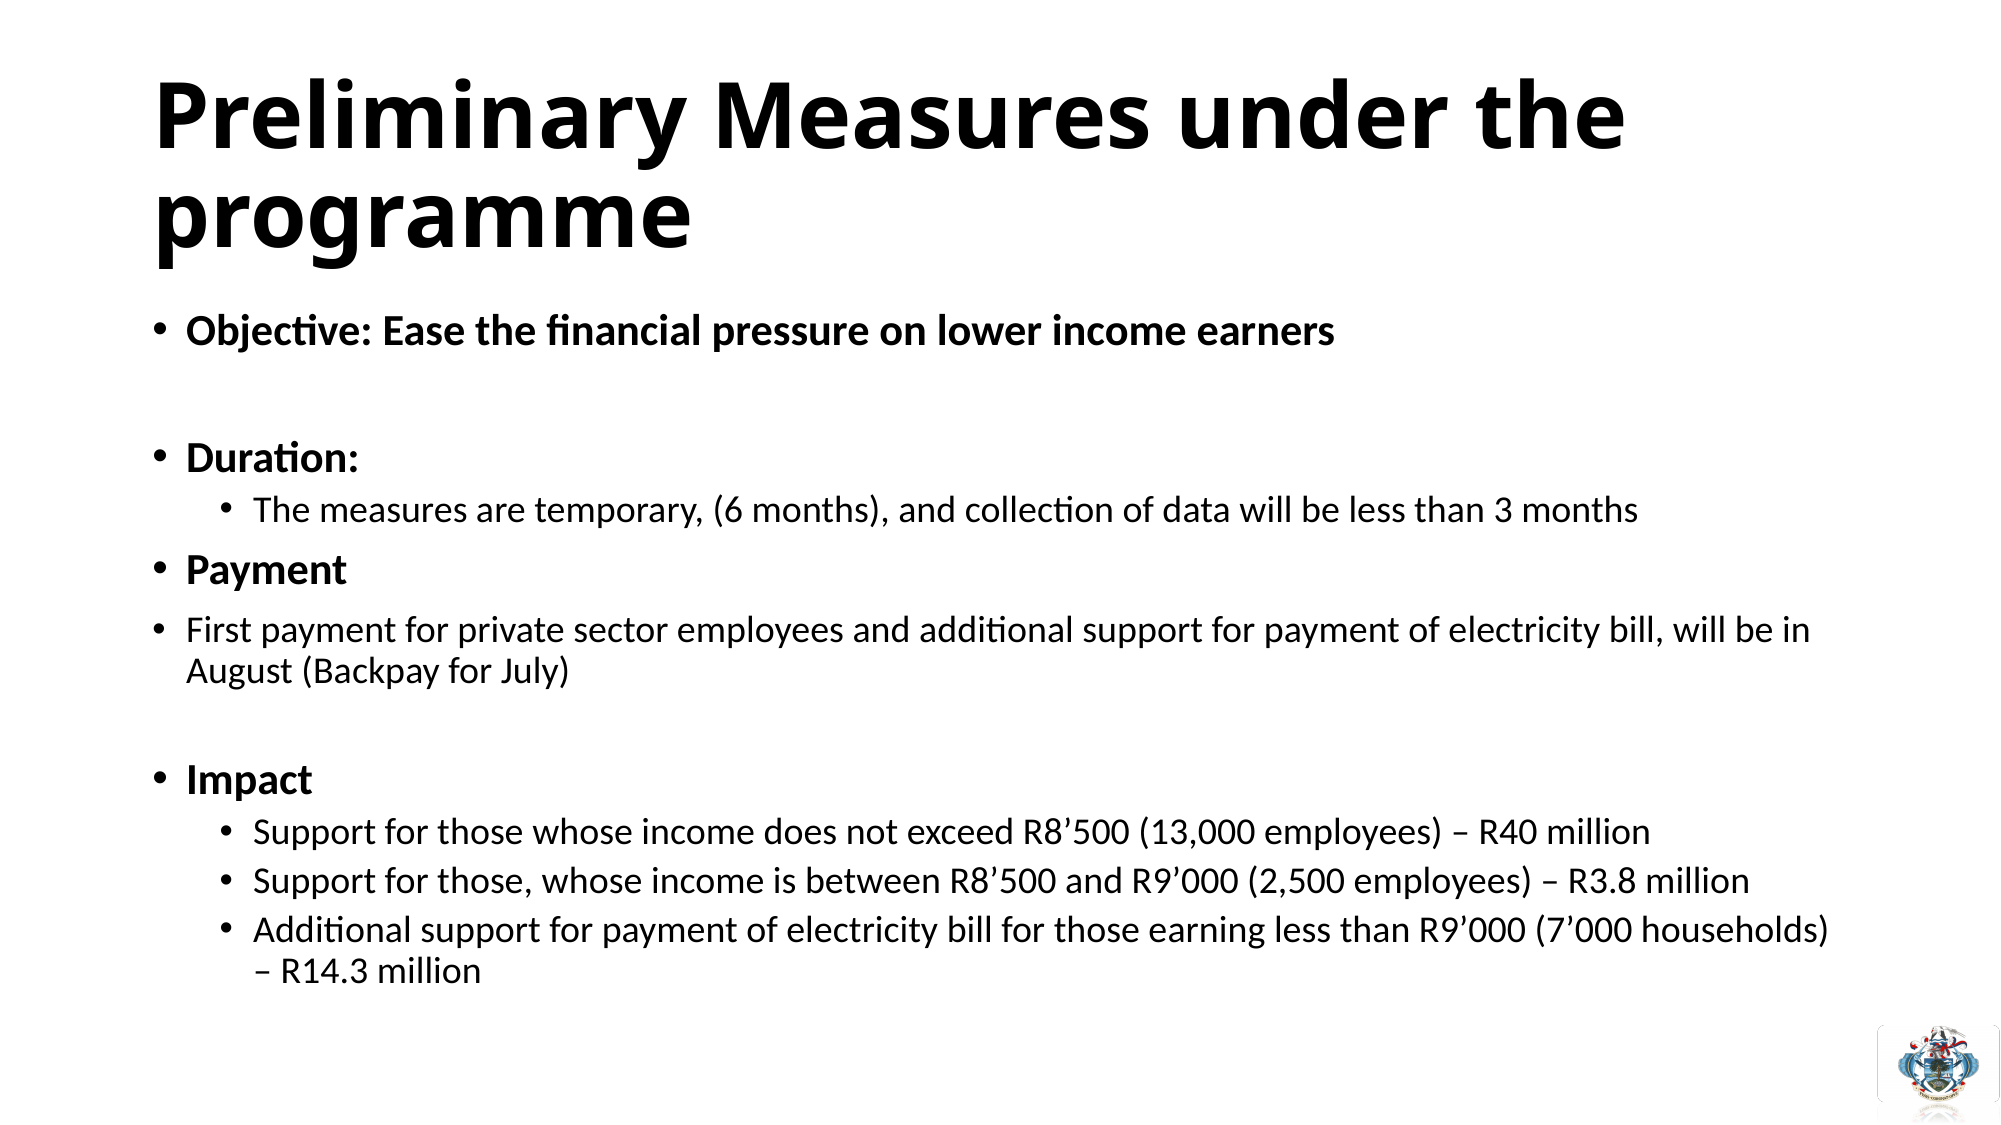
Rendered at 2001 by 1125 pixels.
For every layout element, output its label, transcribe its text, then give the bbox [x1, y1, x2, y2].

list Objective: Ease the financial pressure on lower income earners Duration: The measures are temporary, (6 months), and collection of data will be less than 3 months Payment First payment for private sector employees and additional support for payment of electricity bill, will be in August (Backpay for July) Impact Support for those whose income does not exceed R8’500 (13,000 employees) – R40 million Support for those, whose income is between R8’500 and R9’000 (2,500 employees) – R3.8 million Additional support for payment of electricity bill for those earning less than R9’000 (7’000 households) – R14.3 million [137, 299, 1863, 1014]
title Preliminary Measures under the programme [137, 59, 1863, 278]
picture [1877, 1025, 2000, 1125]
